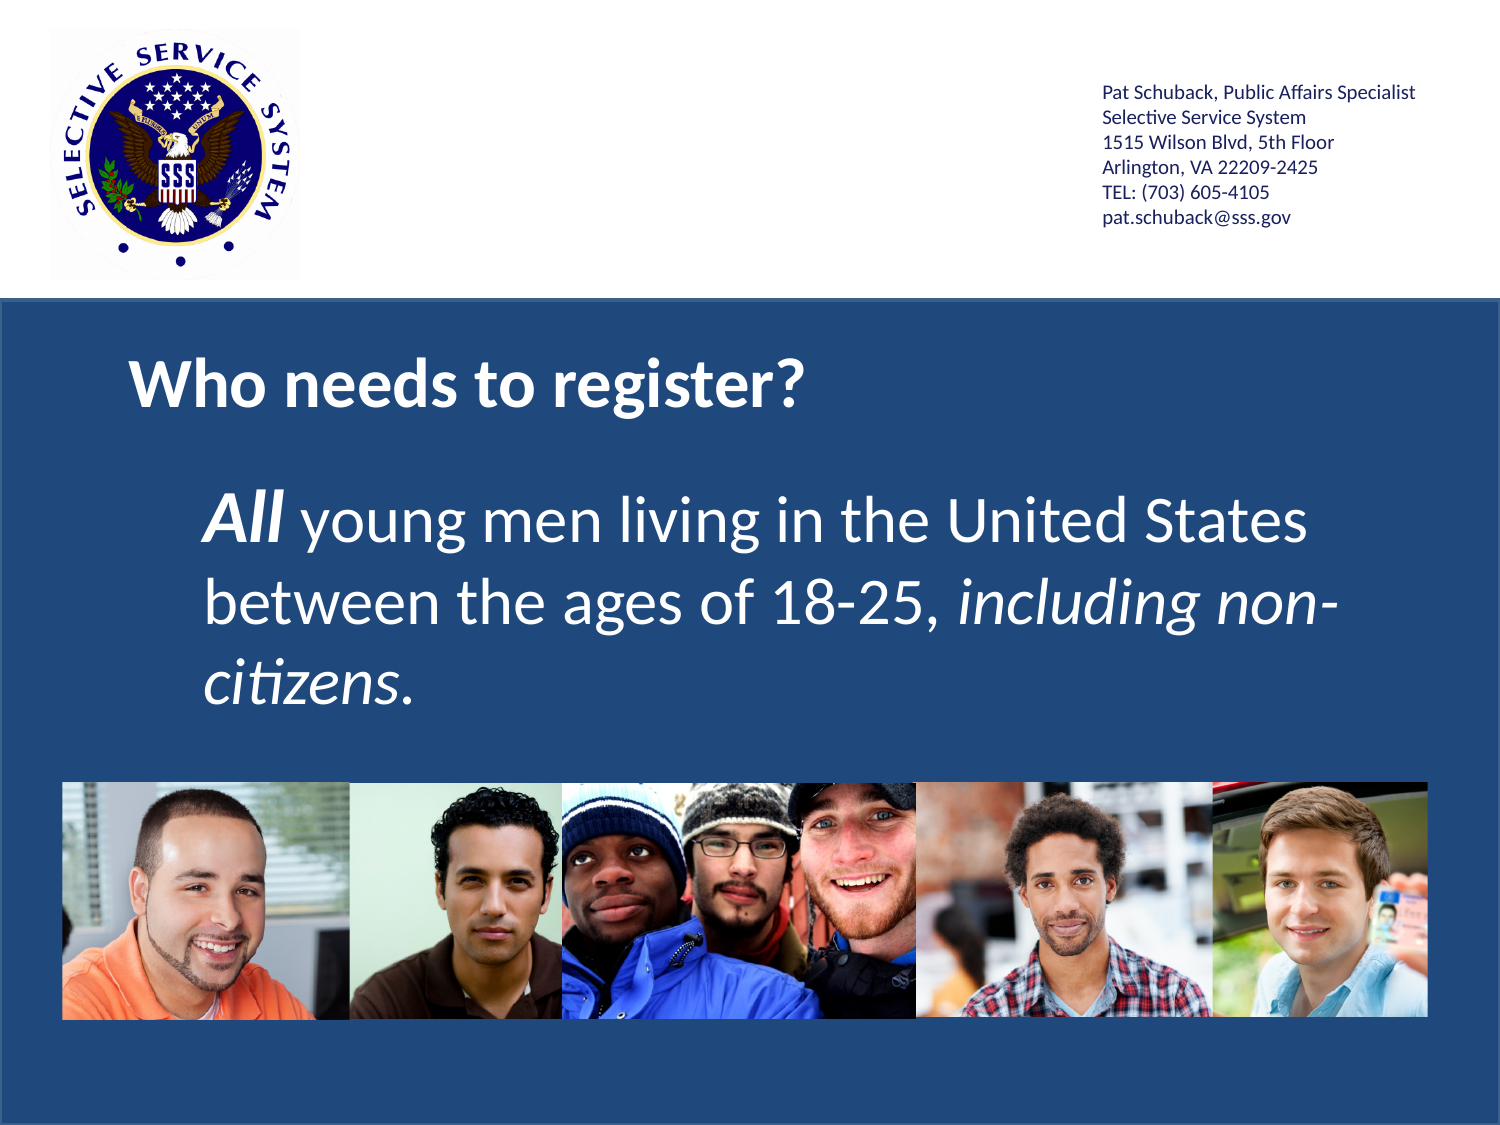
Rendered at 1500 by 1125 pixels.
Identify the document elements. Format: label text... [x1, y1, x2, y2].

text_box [62, 782, 350, 1021]
picture [562, 783, 916, 1019]
picture [49, 29, 301, 280]
text_box Pat Schuback, Public Affairs Specialist Selective Service System 1515 Wilson Blvd, 5th Floor Arlington, VA 22209-2425 TEL: (703) 605-4105 pat.schuback@sss.gov [1087, 71, 1438, 236]
text_box [0, 298, 1500, 1125]
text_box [352, 783, 561, 1019]
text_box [914, 782, 1210, 1018]
title Who needs to register? [113, 329, 1464, 429]
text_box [1212, 782, 1428, 1018]
list All young men living in the United States between the ages of 18-25, including non-citizens. [188, 460, 1389, 782]
